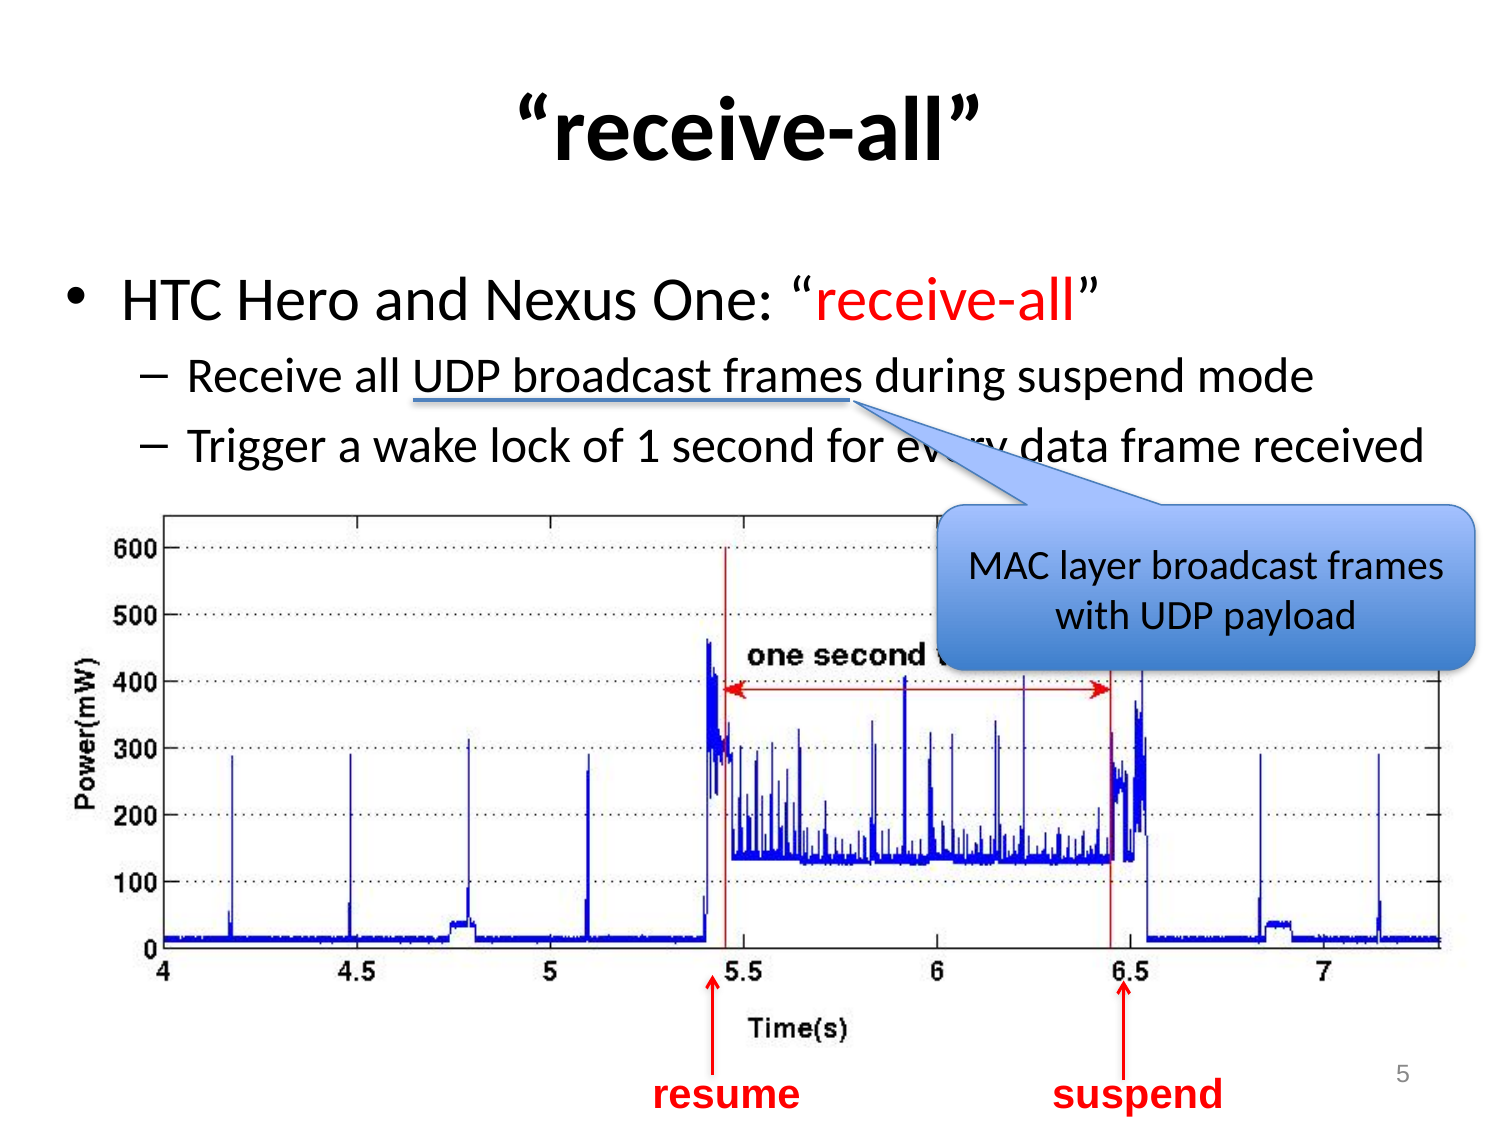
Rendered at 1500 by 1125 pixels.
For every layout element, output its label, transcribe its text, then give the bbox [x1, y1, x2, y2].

list HTC Hero and Nexus One: “receive-all” Receive all UDP broadcast frames during suspend mode Trigger a wake lock of 1 second for every data frame received [50, 249, 1450, 485]
text_box resume [637, 1072, 825, 1125]
text_box MAC layer broadcast frames with UDP payload [853, 400, 1105, 485]
text_box suspend [1037, 1072, 1250, 1125]
title “receive-all” [62, 31, 1438, 238]
slide_number 5 [1250, 1072, 1425, 1103]
picture [0, 487, 1500, 1063]
